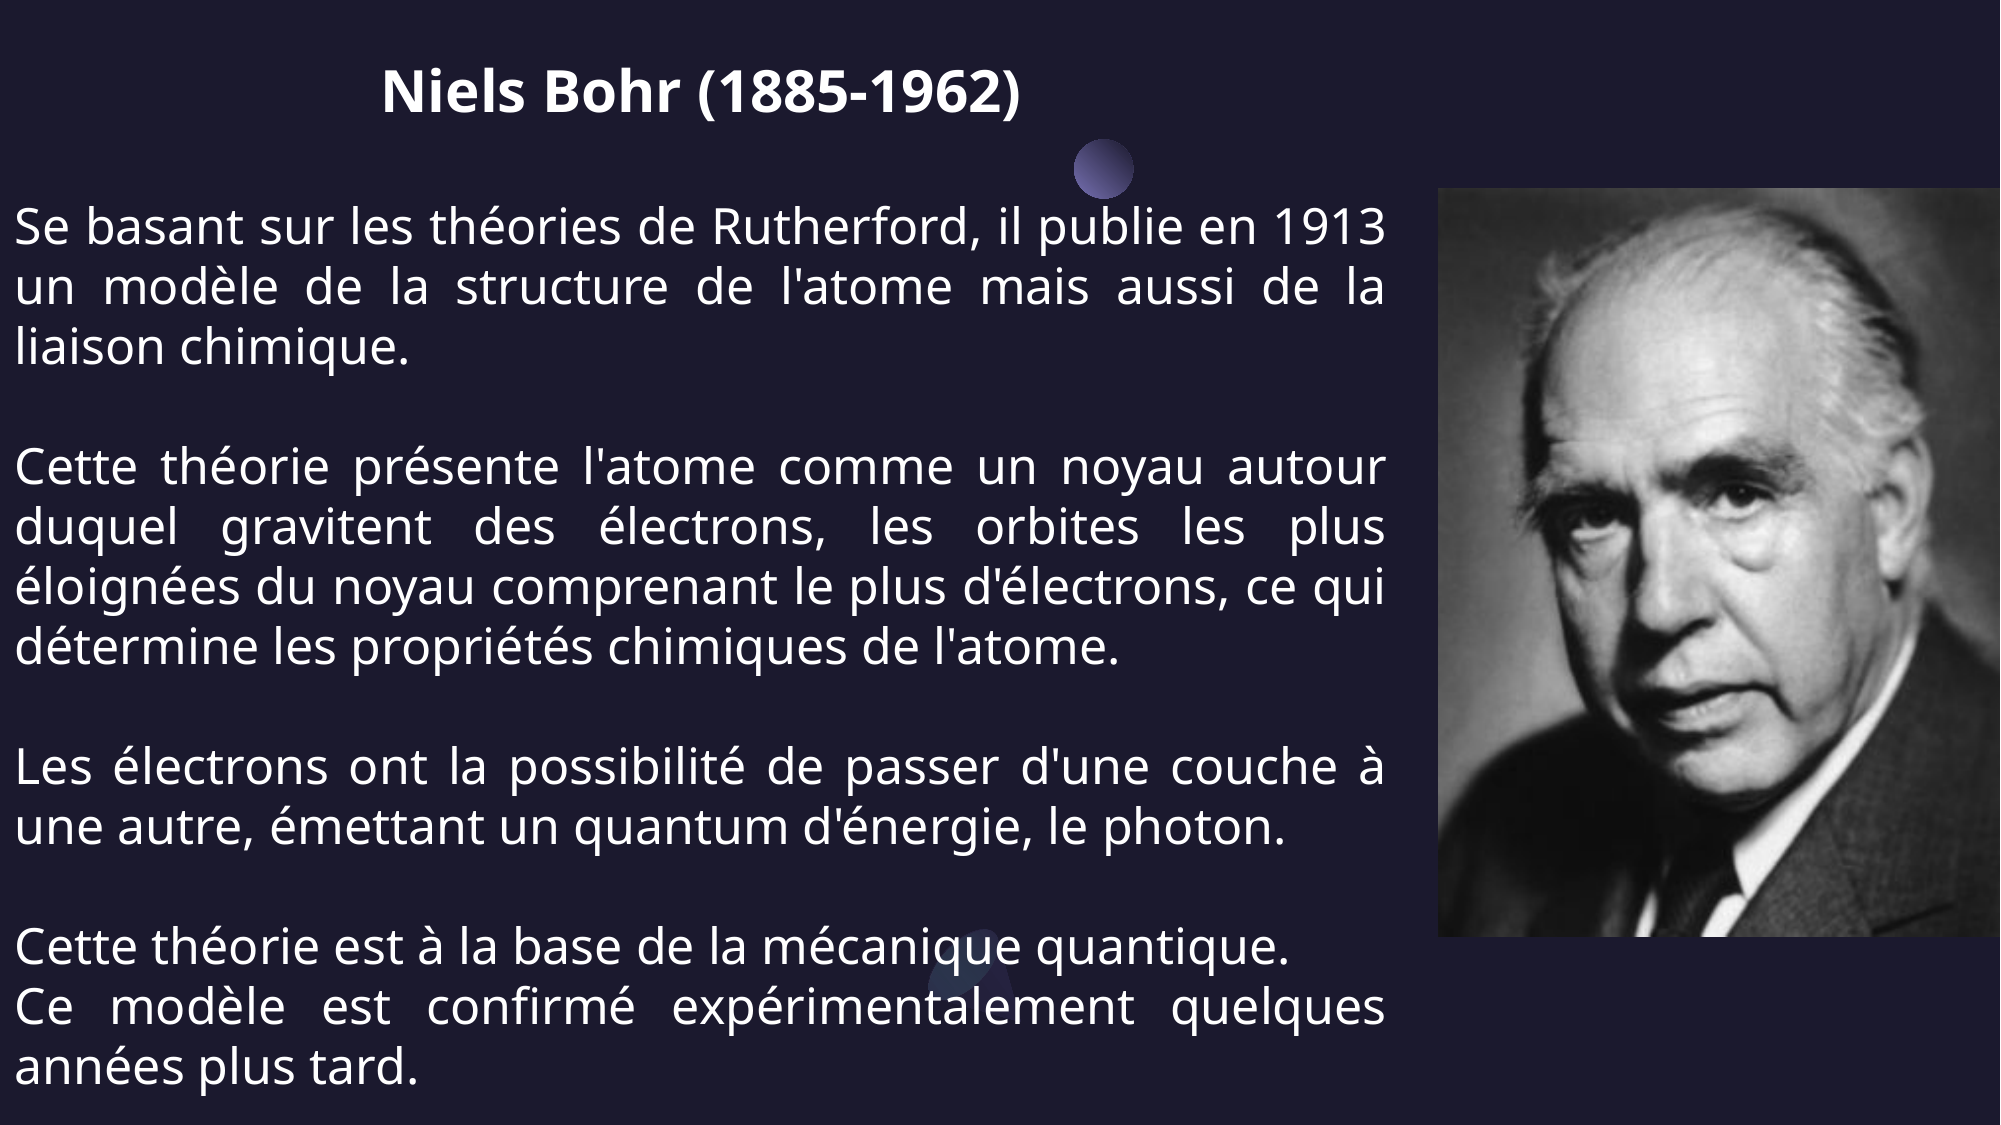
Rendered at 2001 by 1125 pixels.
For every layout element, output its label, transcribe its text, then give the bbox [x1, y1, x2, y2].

picture [1438, 188, 2000, 937]
text_box Niels Bohr (1885-1962) Se basant sur les théories de Rutherford, il publie en 1913 un modèle de la structure de l'atome mais aussi de la liaison chimique. Cette théorie présente l'atome comme un noyau autour duquel gravitent des électrons, les orbites les plus éloignées du noyau comprenant le plus d'électrons, ce qui détermine les propriétés chimiques de l'atome. Les électrons ont la possibilité de passer d'une couche à une autre, émettant un quantum d'énergie, le photon. Cette théorie est à la base de la mécanique quantique. Ce modèle est confirmé expérimentalement quelques années plus tard. [0, 46, 1403, 1102]
